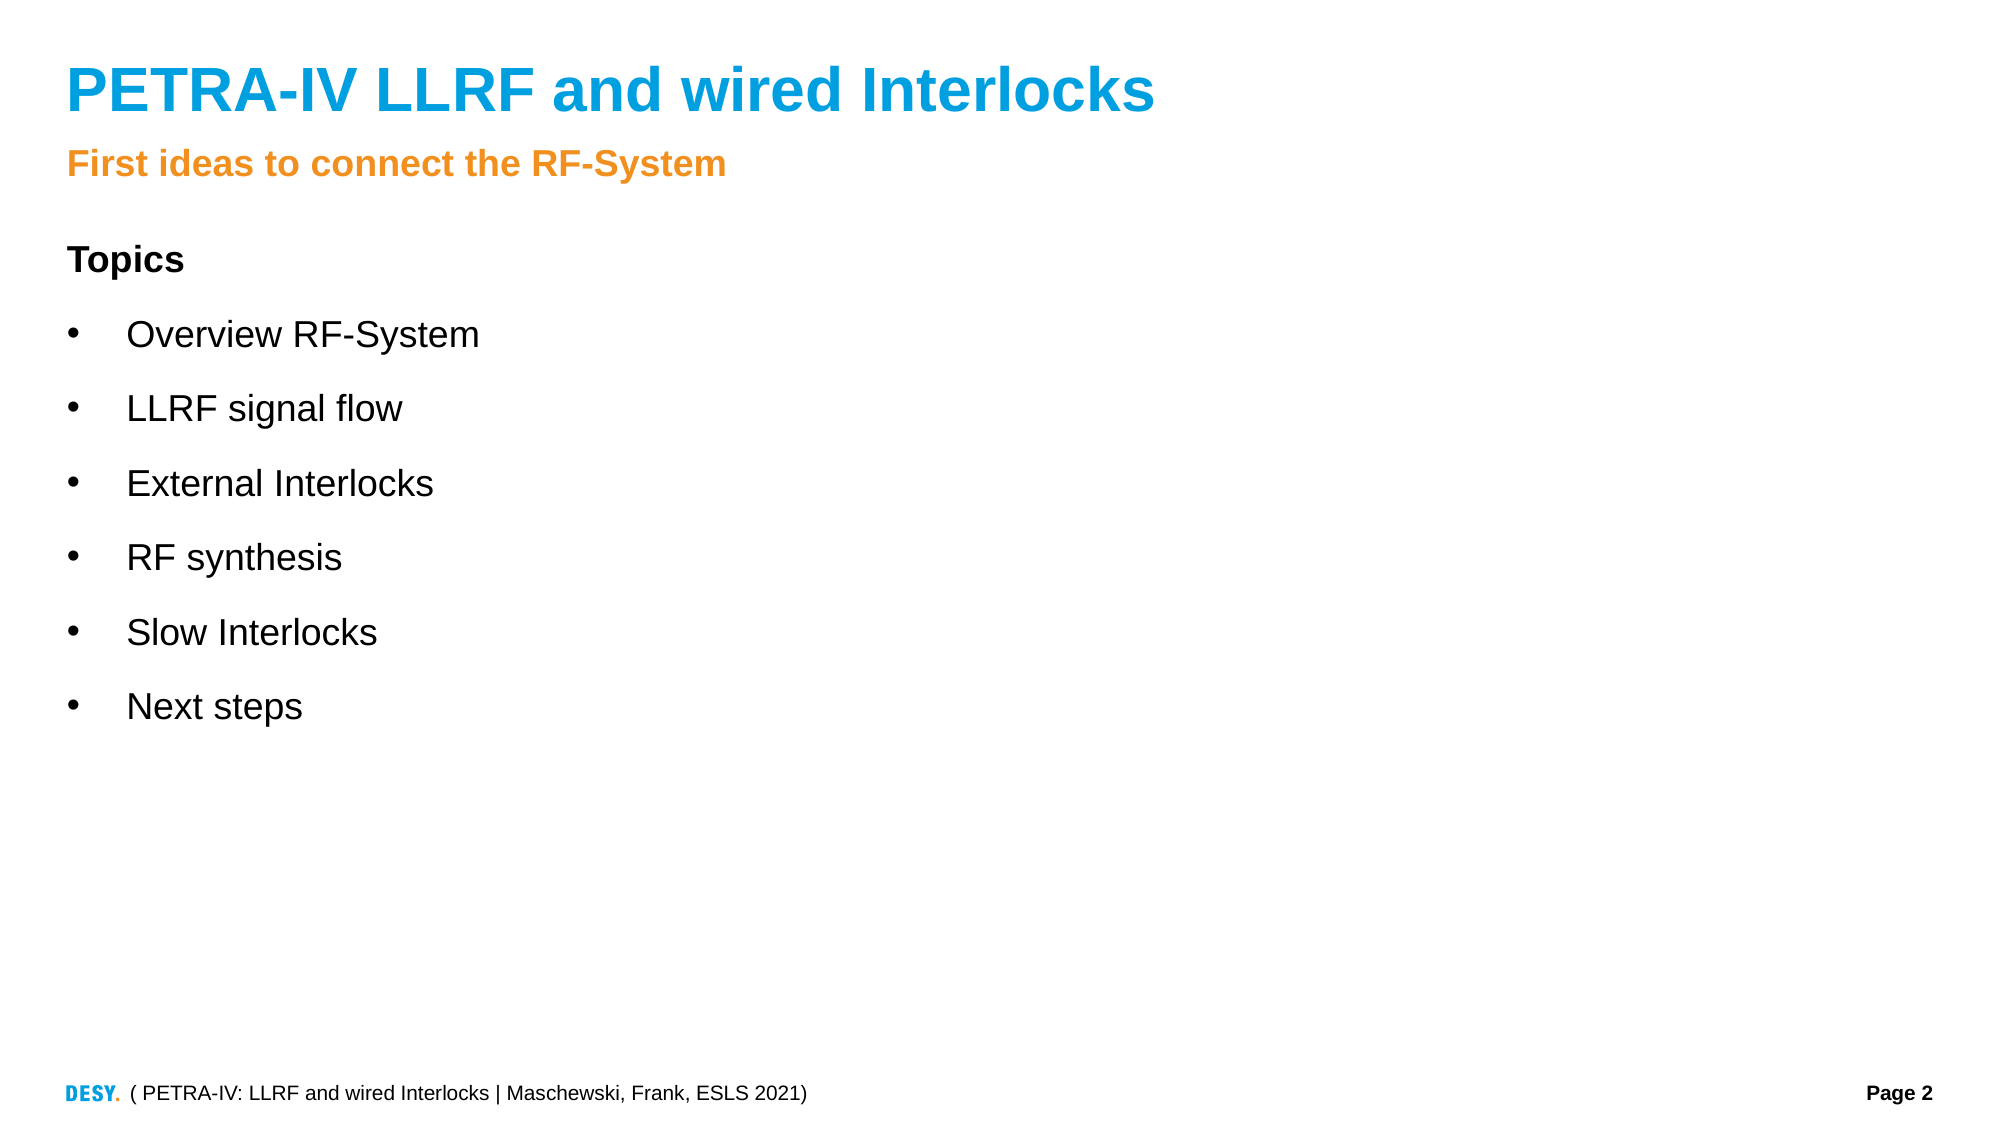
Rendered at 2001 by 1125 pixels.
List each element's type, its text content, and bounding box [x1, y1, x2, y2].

title PETRA-IV LLRF and wired Interlocks [66, 57, 1933, 132]
footer ( PETRA-IV: LLRF and wired Interlocks | Maschewski, Frank, ESLS 2021) [129, 1079, 1762, 1111]
list Topics Overview RF-System LLRF signal flow External Interlocks RF synthesis Slow Interlocks Next steps [66, 230, 989, 1053]
list First ideas to connect the RF-System [66, 134, 1933, 197]
